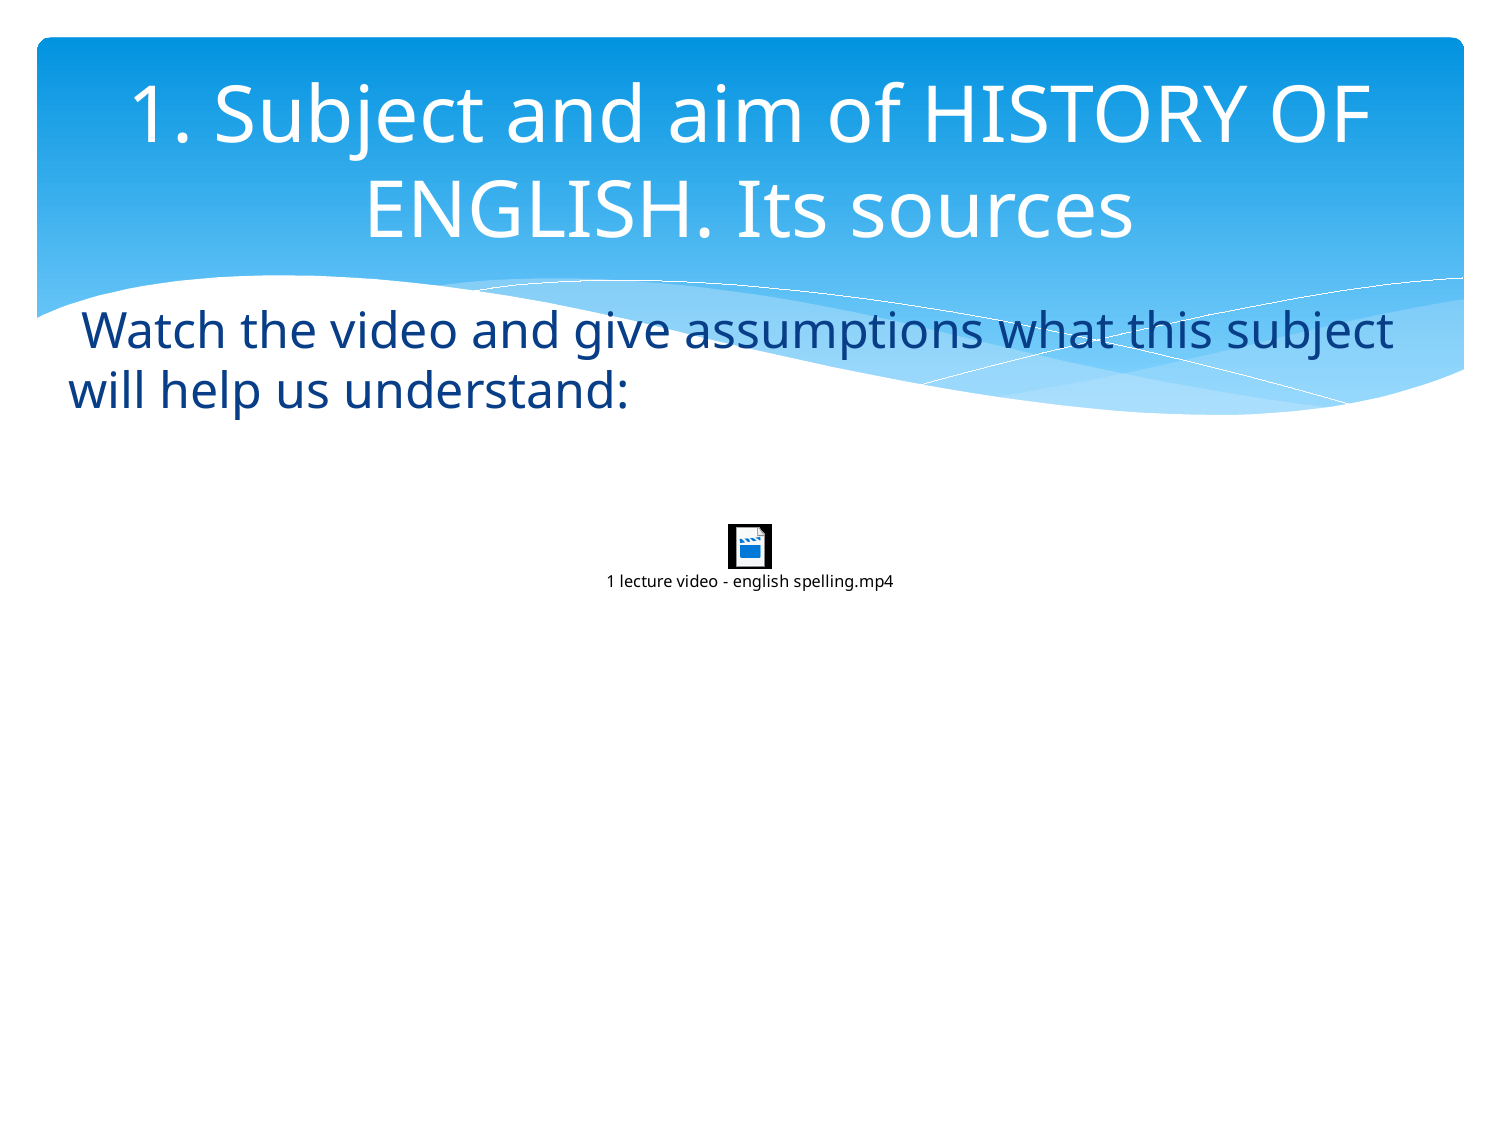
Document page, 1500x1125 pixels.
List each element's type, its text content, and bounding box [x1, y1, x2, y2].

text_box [581, 524, 918, 601]
title 1. Subject and aim of HISTORY OF ENGLISH. Its sources [75, 55, 1425, 261]
list Watch the video and give assumptions what this subject will help us understand: [53, 290, 1436, 1071]
